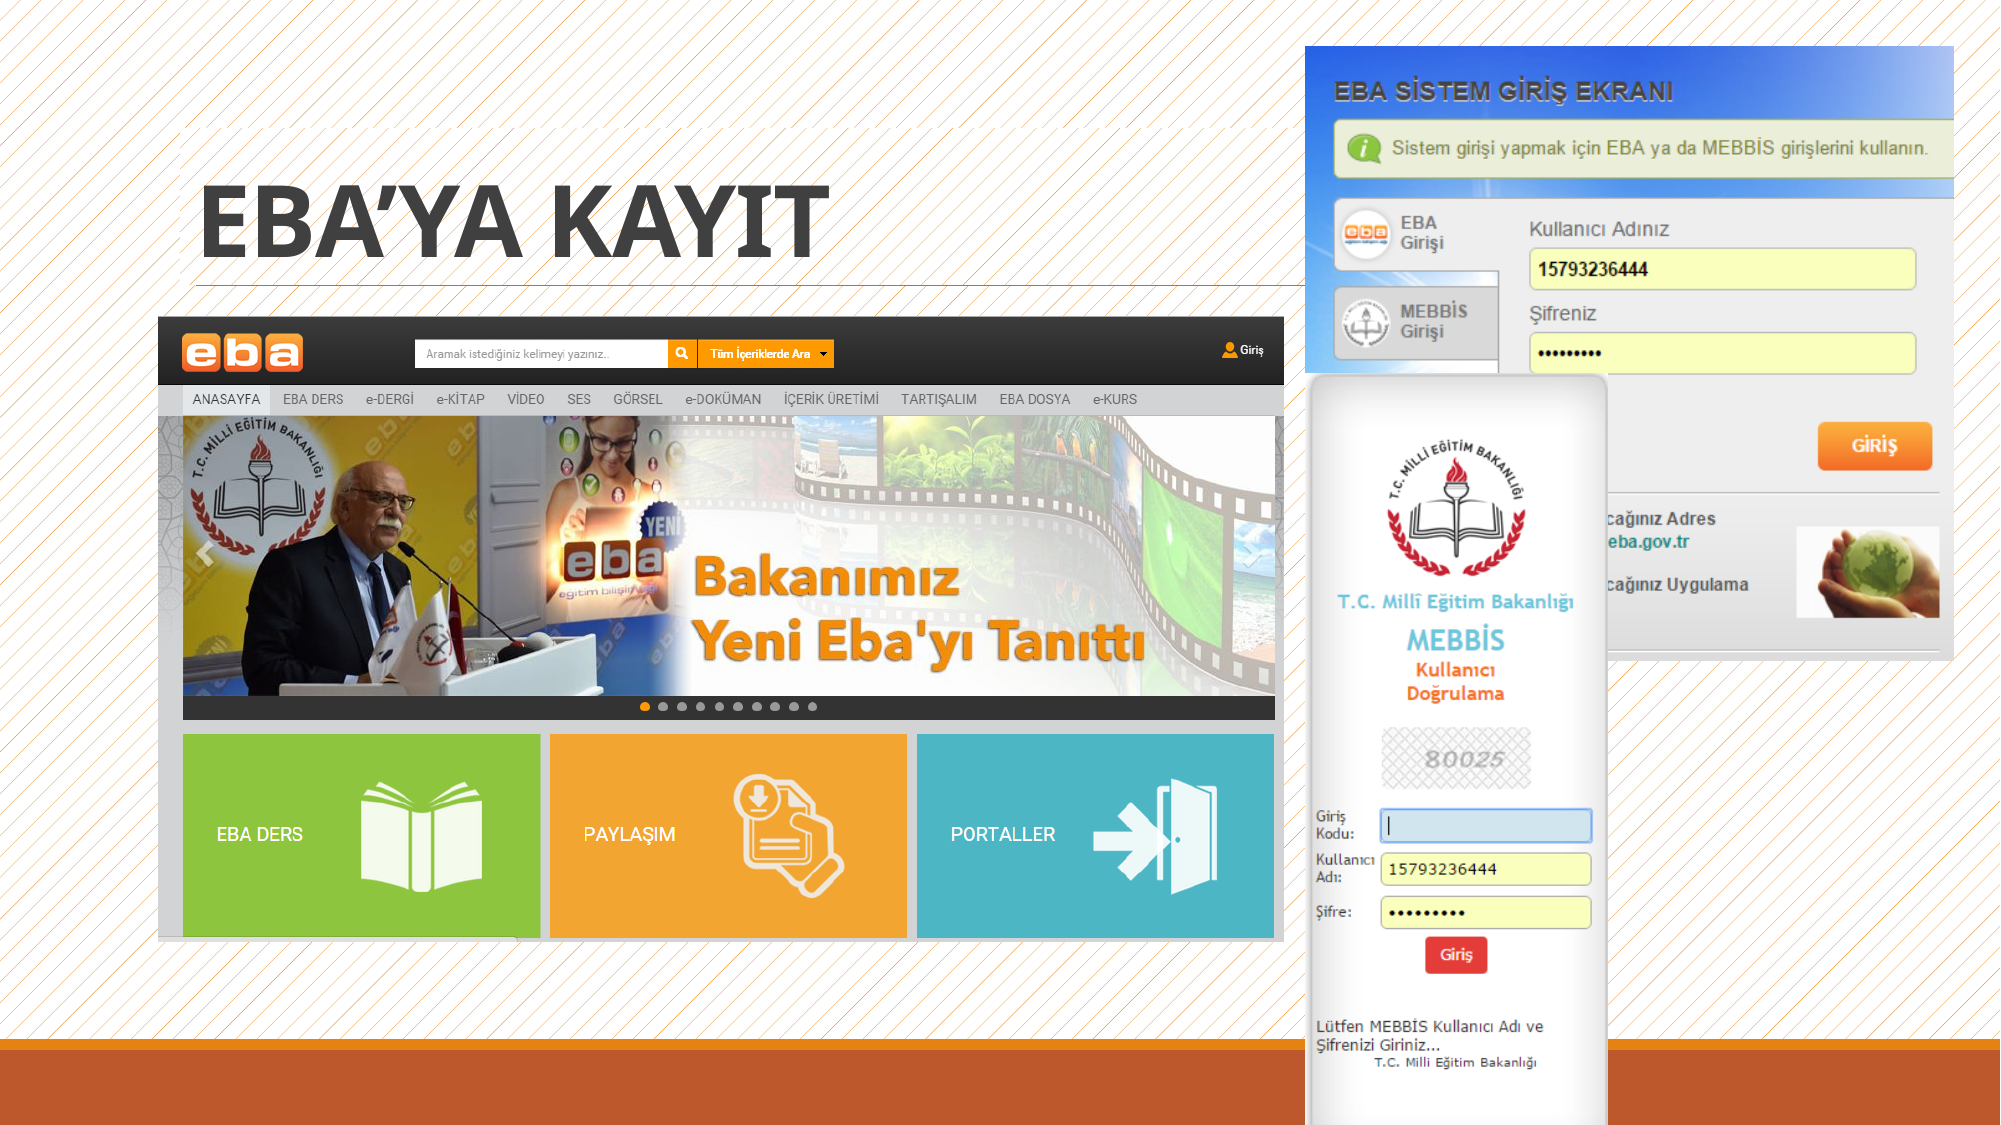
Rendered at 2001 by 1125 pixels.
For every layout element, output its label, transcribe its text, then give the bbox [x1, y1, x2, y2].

title EBA’YA KAYIT [180, 127, 1301, 285]
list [158, 316, 1285, 943]
picture [1304, 46, 1954, 1125]
